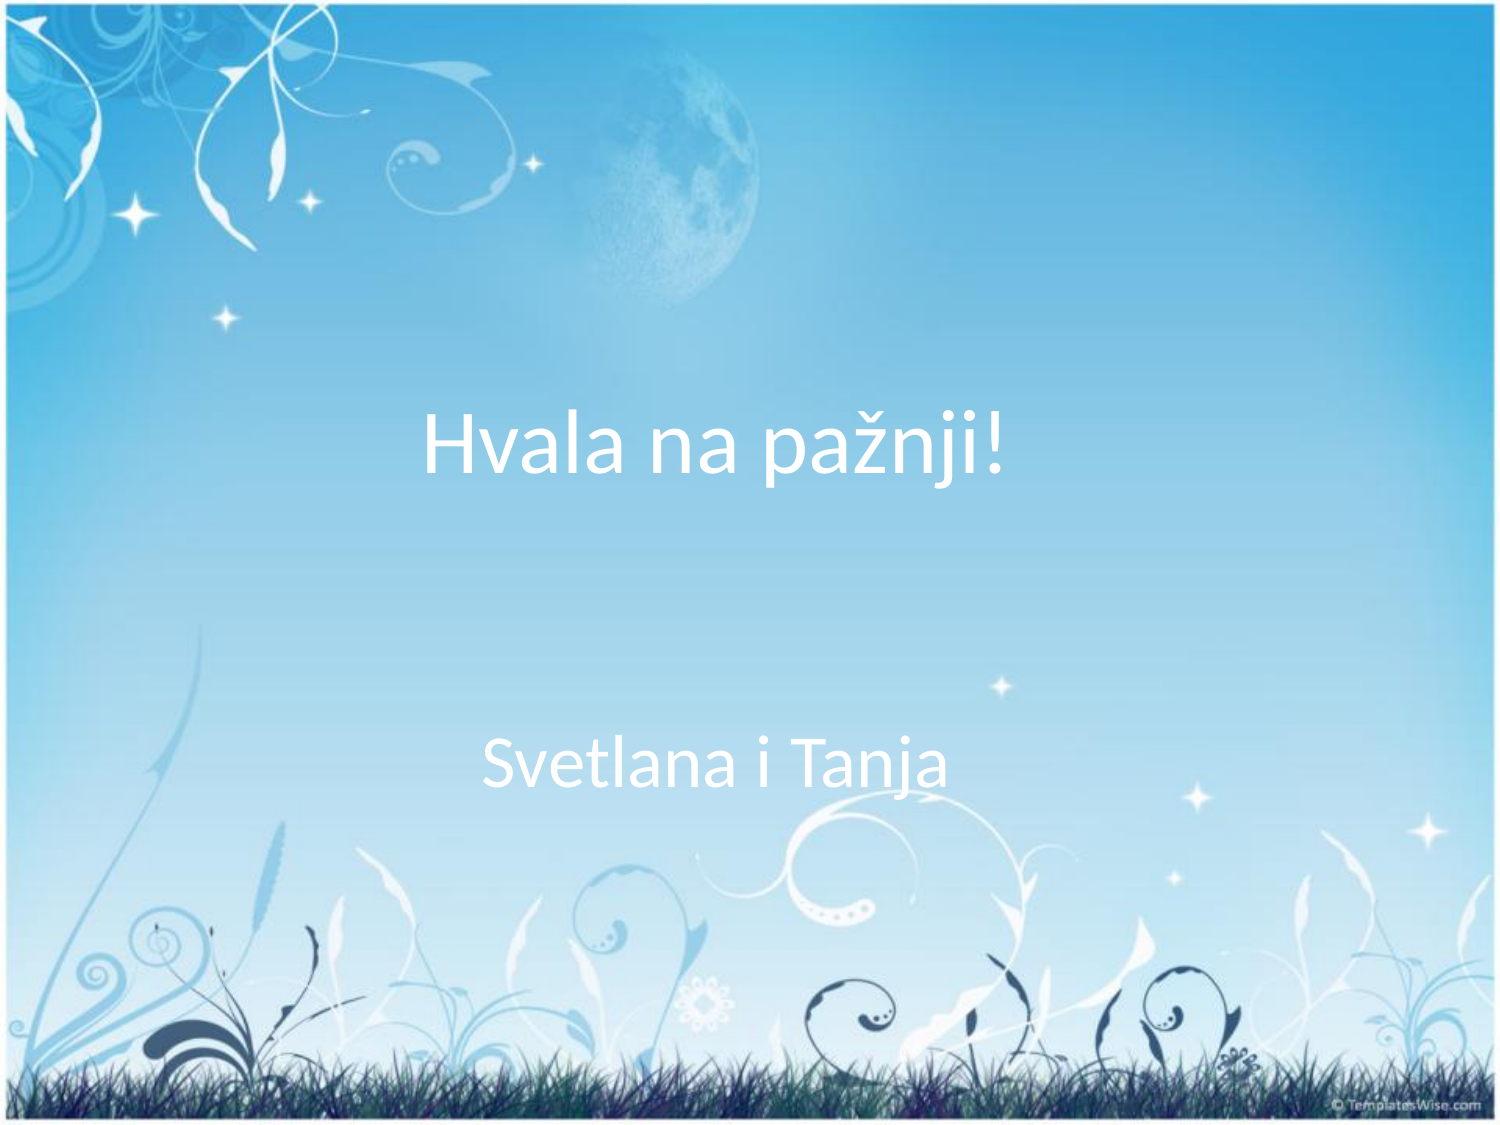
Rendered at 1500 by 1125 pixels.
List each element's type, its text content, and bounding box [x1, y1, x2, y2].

title Hvala na pažnji! Svetlana i Tanja [40, 349, 1392, 835]
picture [0, 0, 1500, 1125]
